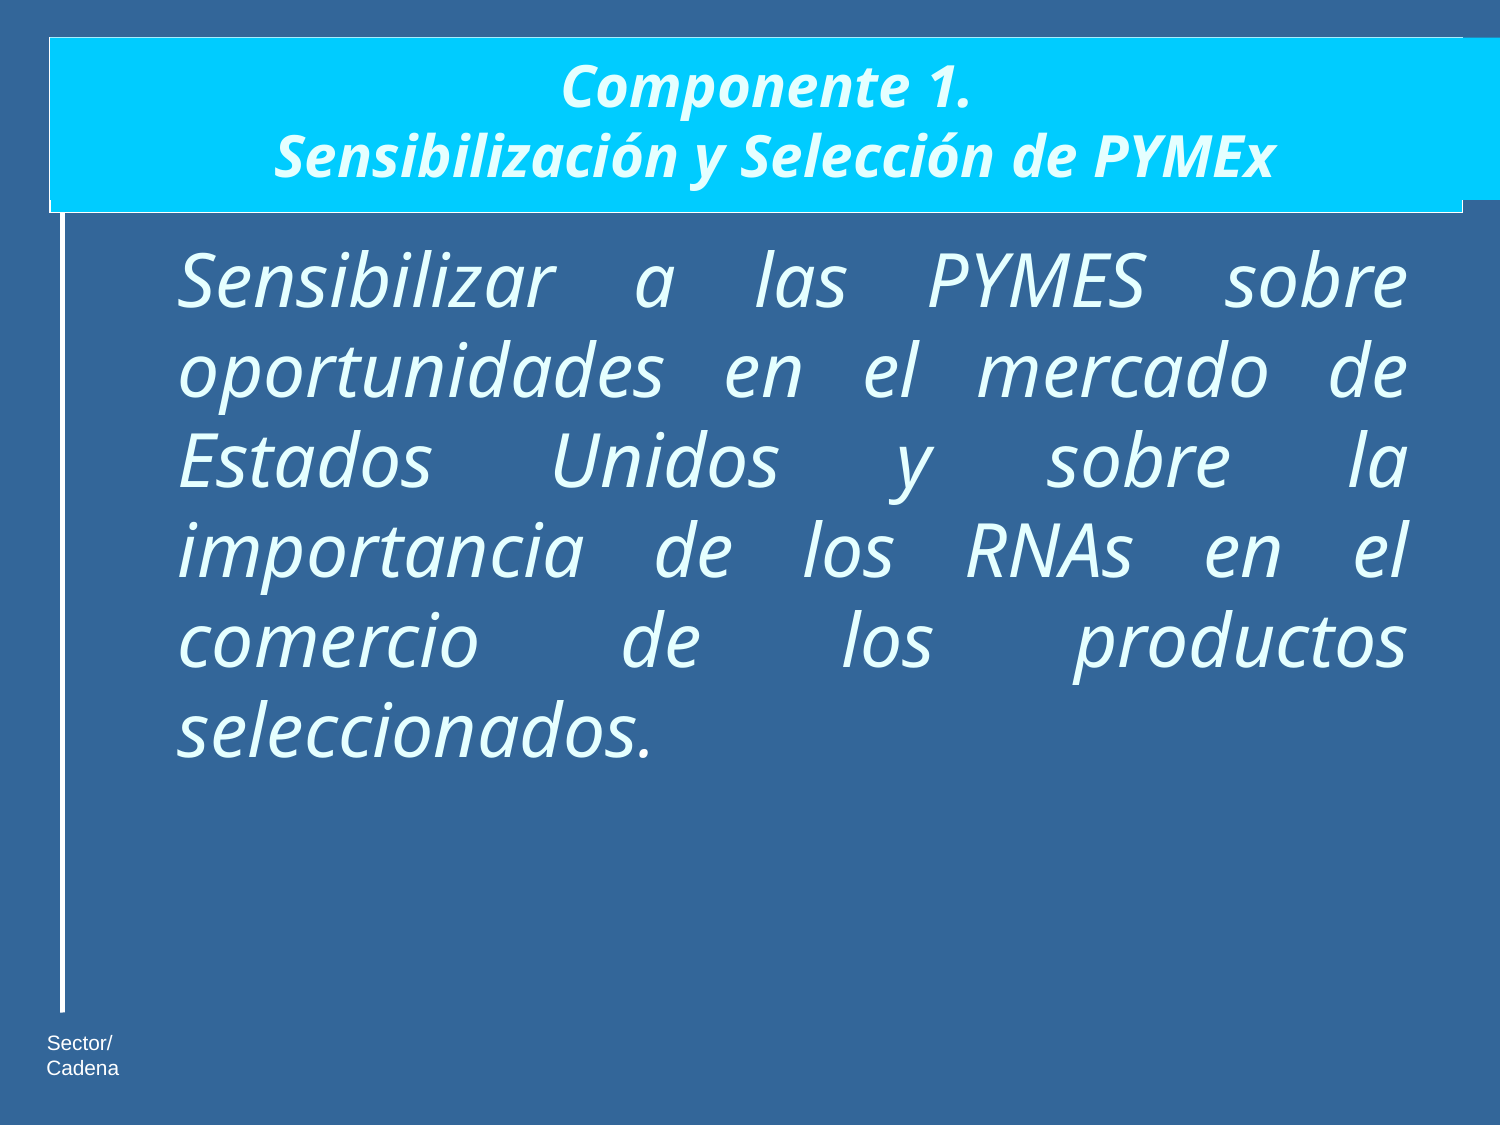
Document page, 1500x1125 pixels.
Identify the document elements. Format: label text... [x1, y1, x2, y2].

text_box [49, 201, 1463, 213]
list Sensibilizar a las PYMES sobre oportunidades en el mercado de Estados Unidos y sobre la importancia de los RNAs en el comercio de los productos seleccionados. [74, 224, 1426, 1001]
title Componente 1. Sensibilización y Selección de PYMEx [49, 37, 1500, 201]
